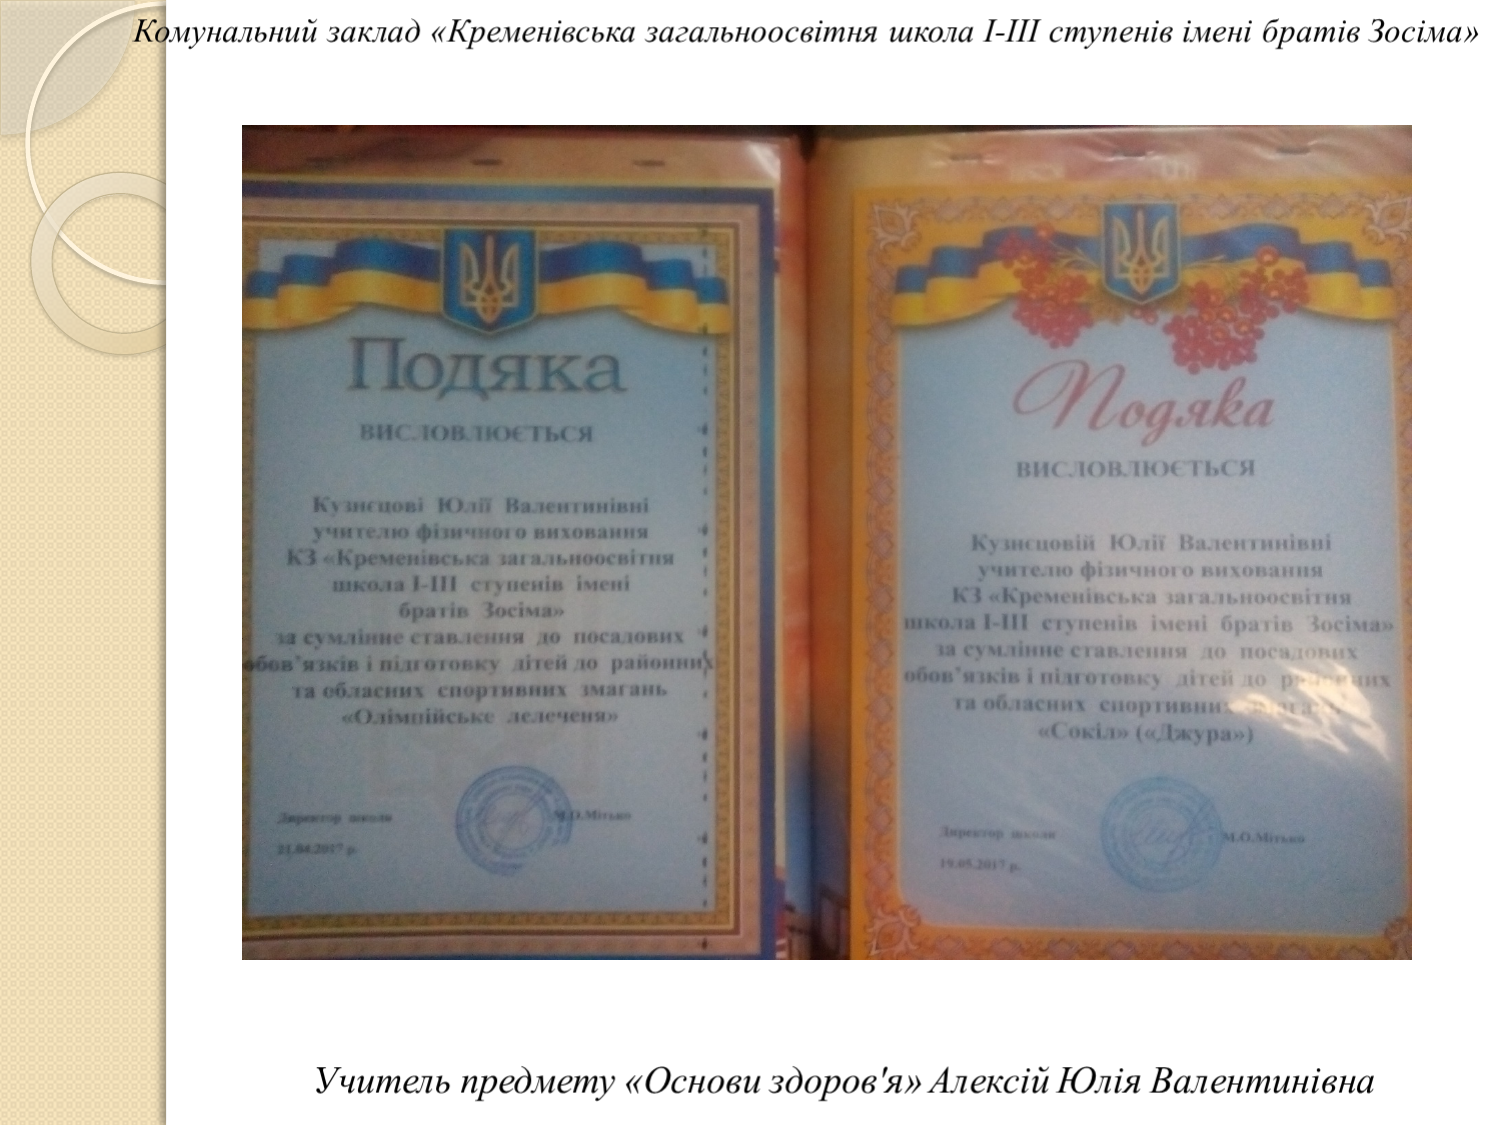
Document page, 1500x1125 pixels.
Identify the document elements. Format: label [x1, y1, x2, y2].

list [241, 125, 1412, 960]
picture [113, 0, 1500, 71]
picture [289, 1044, 1398, 1125]
